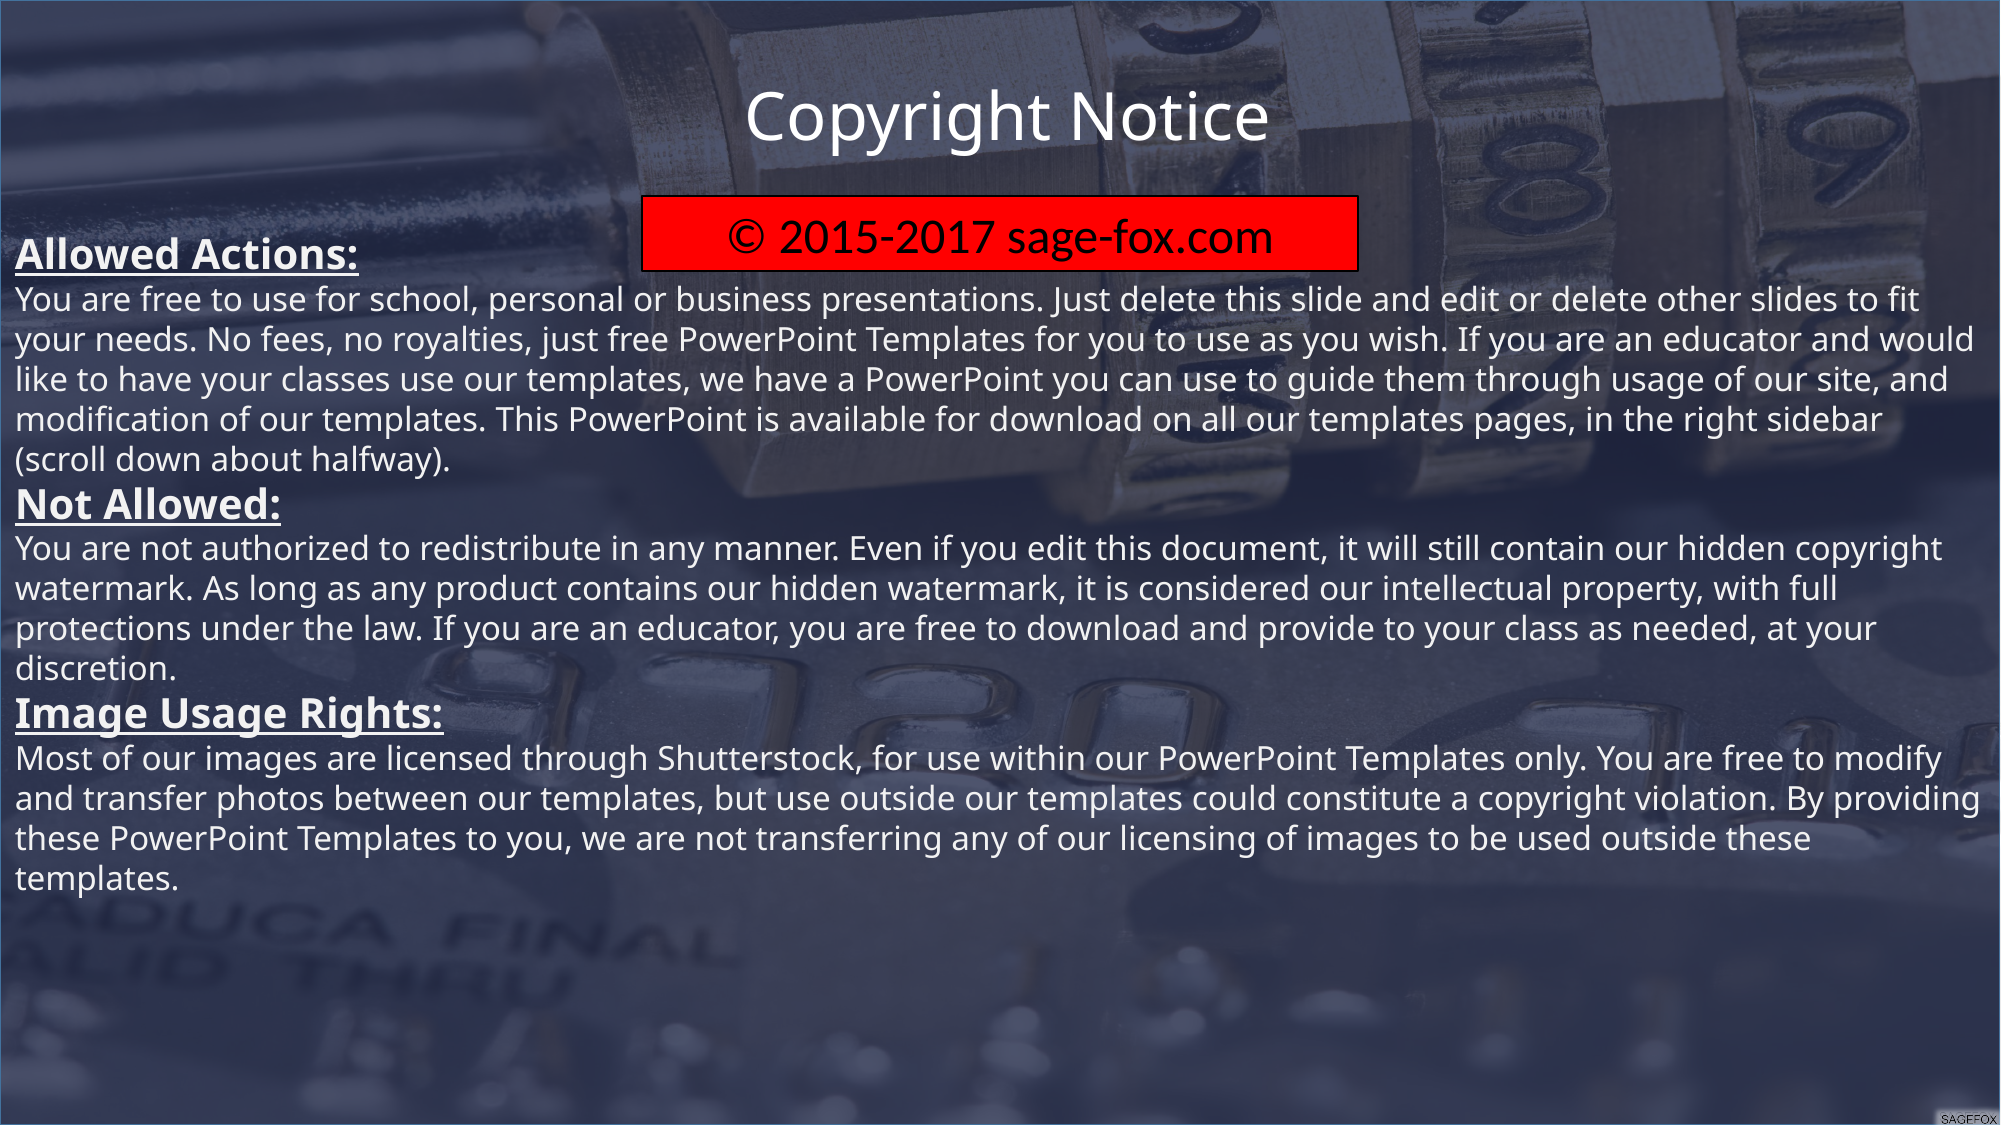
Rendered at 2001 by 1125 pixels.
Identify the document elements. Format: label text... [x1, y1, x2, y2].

text_box Allowed Actions: You are free to use for school, personal or business presentations. Just delete this slide and edit or delete other slides to fit your needs. No fees, no royalties, just free PowerPoint Templates for you to use as you wish. If you are an educator and would like to have your classes use our templates, we have a PowerPoint you can use to guide them through usage of our site, and modification of our templates. This PowerPoint is available for download on all our templates pages, in the right sidebar (scroll down about halfway). Not Allowed: You are not authorized to redistribute in any manner. Even if you edit this document, it will still contain our hidden copyright watermark. As long as any product contains our hidden watermark, it is considered our intellectual property, with full protections under the law. If you are an educator, you are free to download and provide to your class as needed, at your discretion. Image Usage Rights: Most of our images are licensed through Shutterstock, for use within our PowerPoint Templates only. You are free to modify and transfer photos between our templates, but use outside our templates could constitute a copyright violation. By providing these PowerPoint Templates to you, we are not transferring any of our licensing of images to be used outside these templates. [0, 0, 2000, 1125]
text_box © 2015-2017 sage-fox.com [641, 196, 1358, 272]
title Copyright Notice [493, 60, 1524, 178]
picture [1938, 1114, 1999, 1125]
